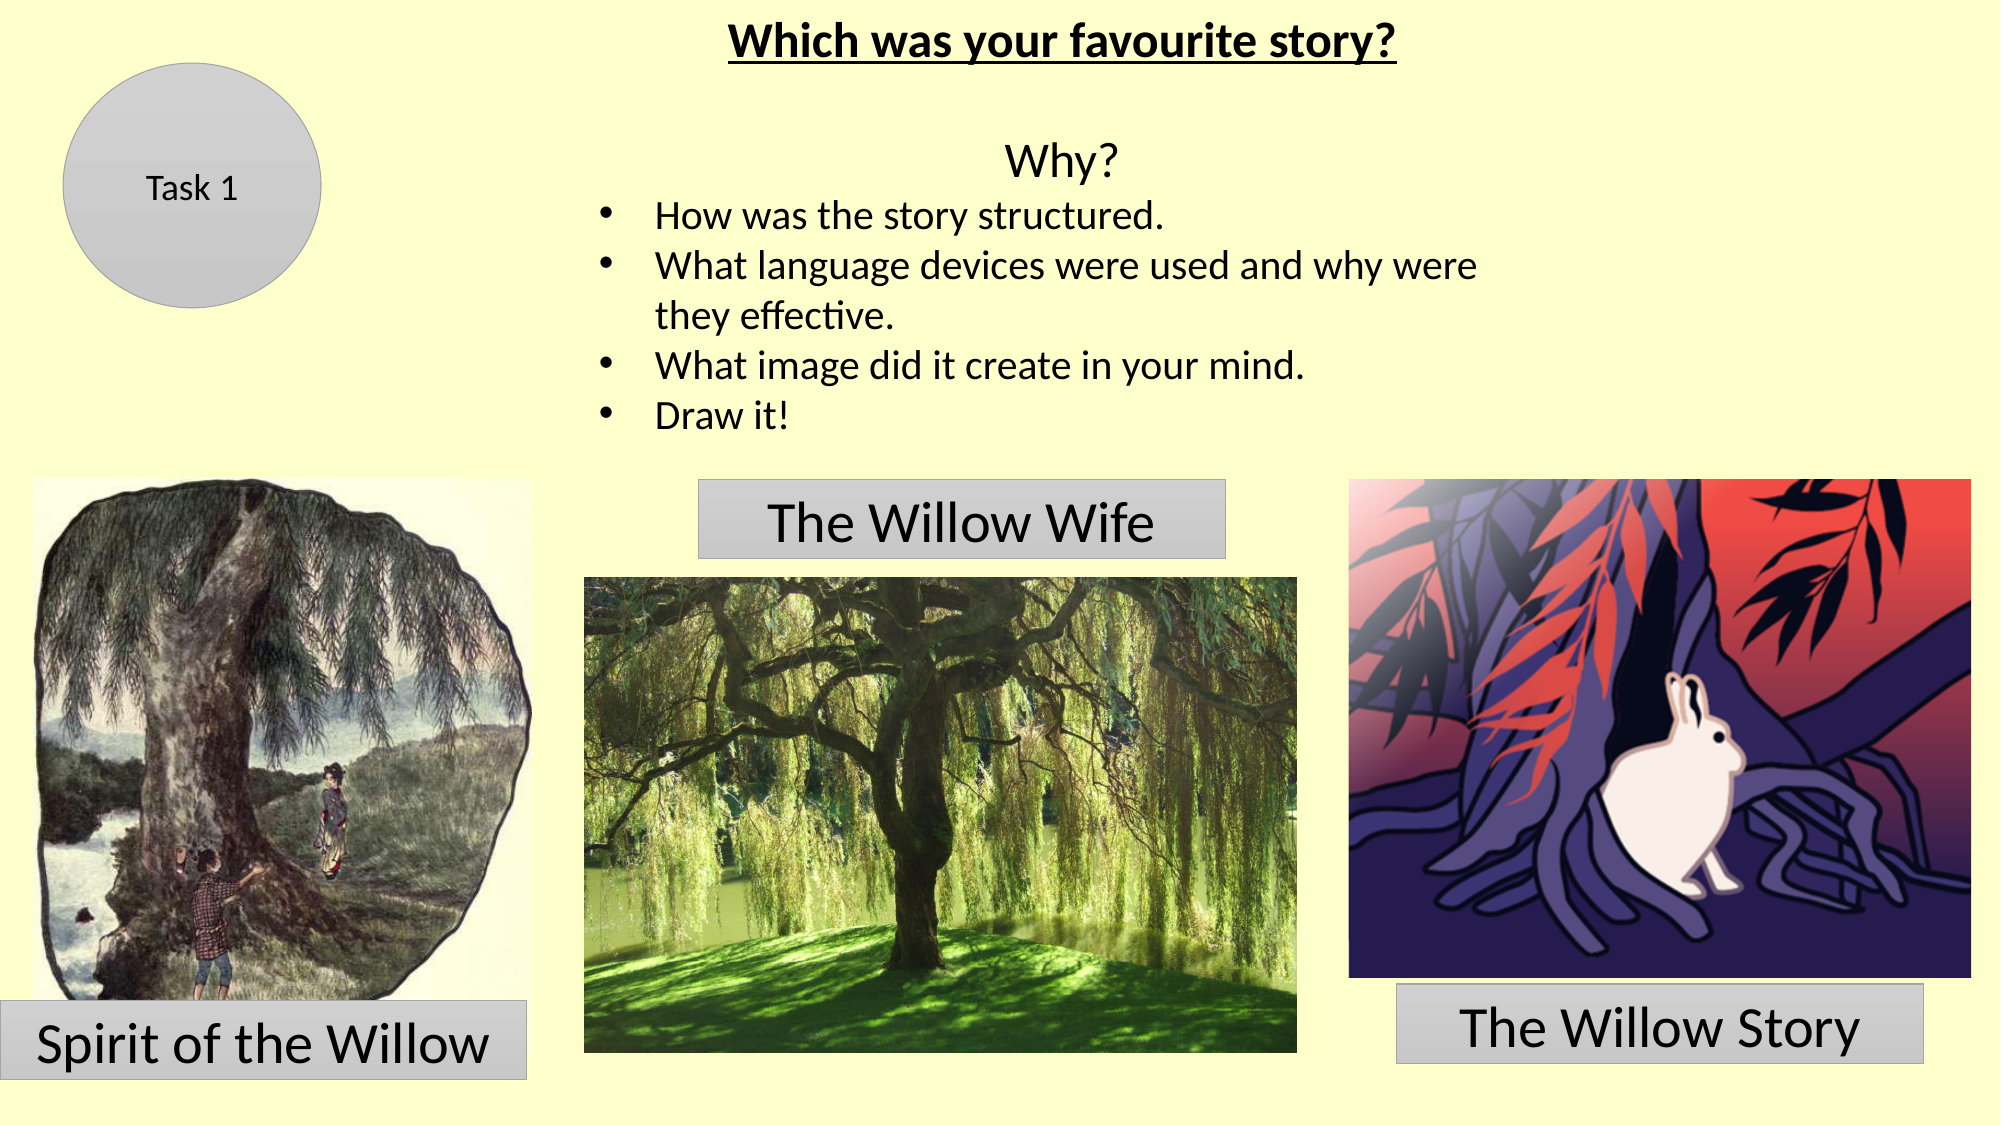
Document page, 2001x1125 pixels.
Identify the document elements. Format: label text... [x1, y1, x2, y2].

picture [33, 478, 532, 1055]
picture [1348, 479, 1972, 978]
text_box The Willow Story [1396, 983, 1924, 1064]
text_box Which was your favourite story? Why? How was the story structured. What language devices were used and why were they effective. What image did it create in your mind. Draw it! [583, 0, 1541, 545]
text_box The Willow Wife [698, 479, 1226, 559]
text_box Spirit of the Willow [0, 1000, 527, 1080]
picture [584, 577, 1297, 1053]
text_box Task 1 [62, 62, 322, 309]
